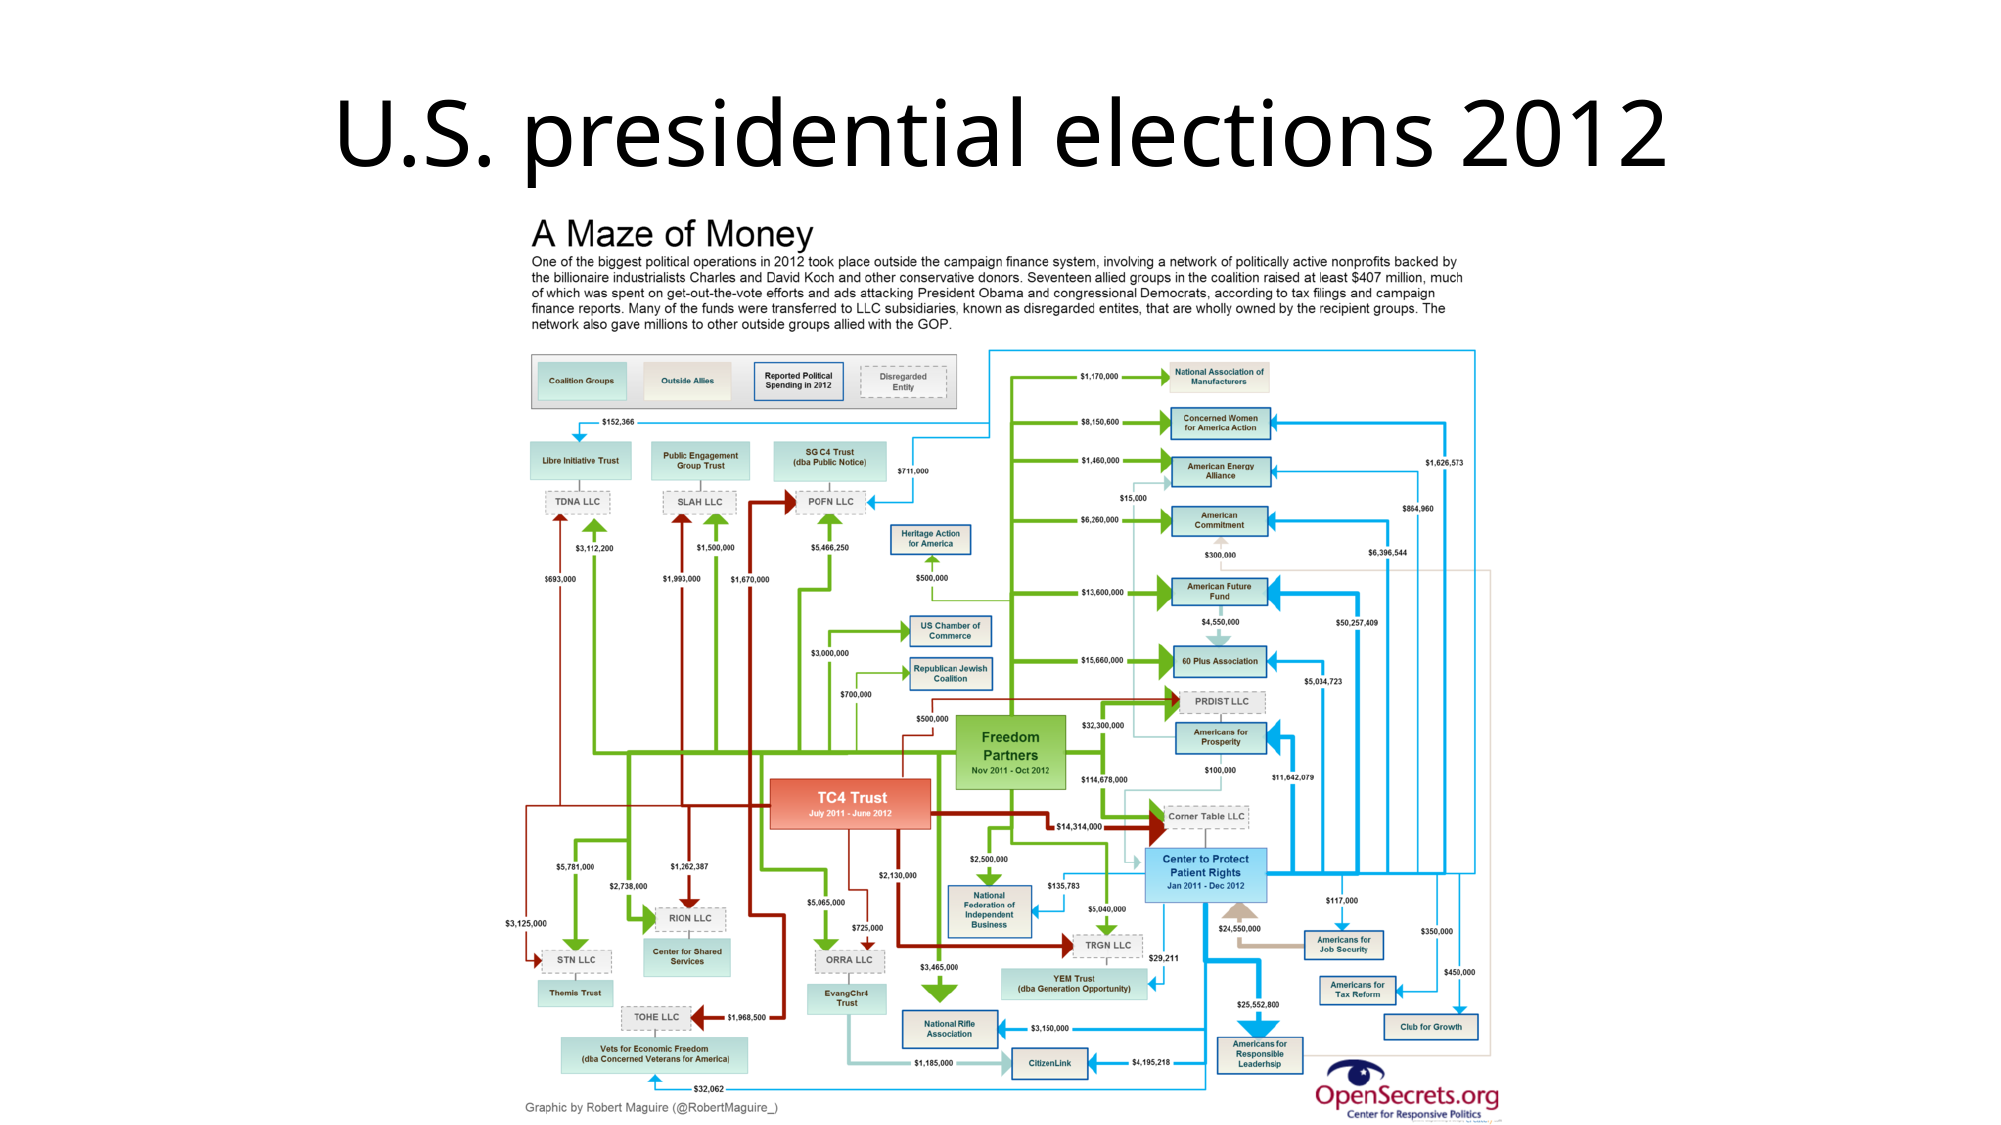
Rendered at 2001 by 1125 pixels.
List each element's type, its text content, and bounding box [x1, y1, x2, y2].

title U.S. presidential elections 2012 [67, 66, 1937, 209]
picture [501, 208, 1503, 1125]
